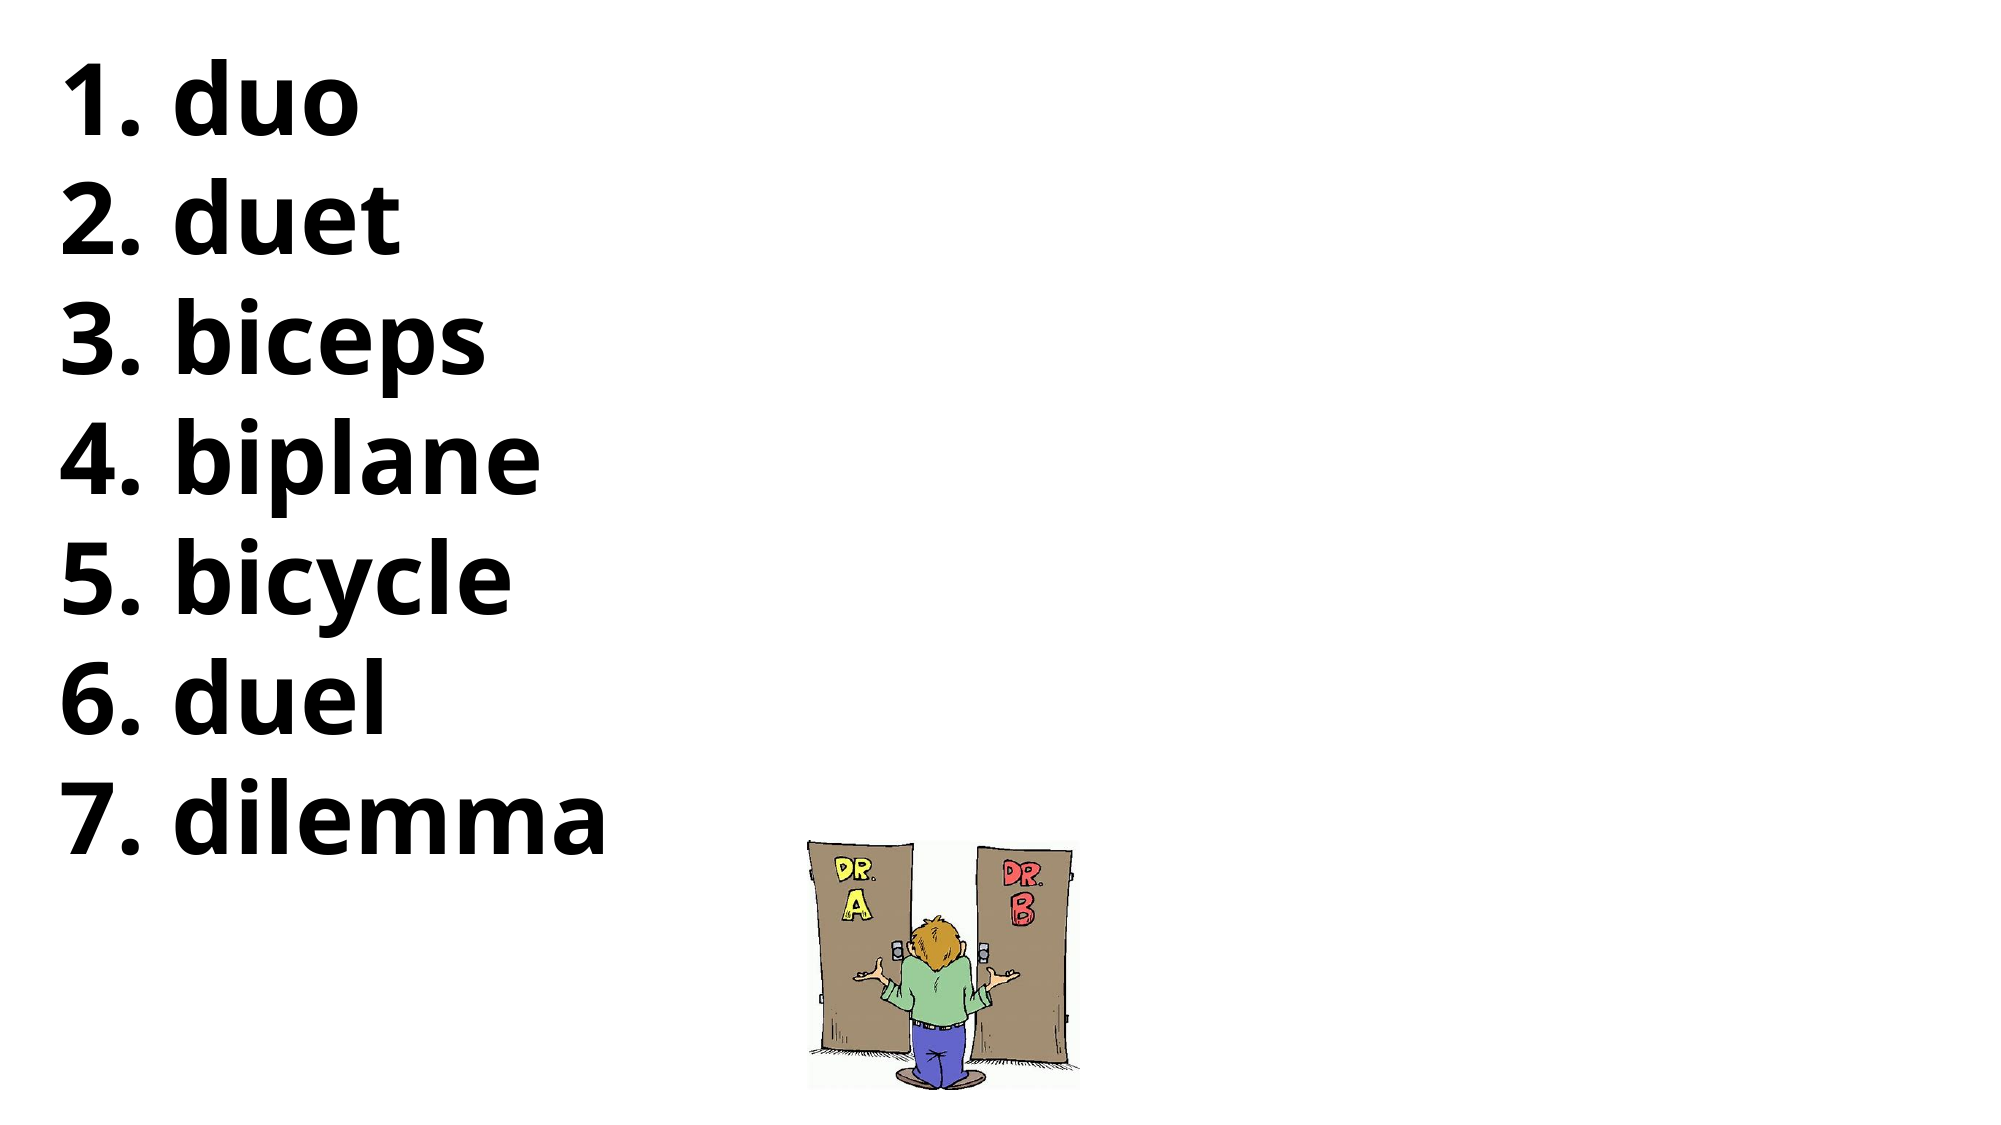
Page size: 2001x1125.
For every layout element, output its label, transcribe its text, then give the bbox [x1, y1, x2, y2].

text_box duo duet biceps biplane bicycle duel dilemma [44, 27, 740, 882]
picture [807, 840, 1080, 1090]
